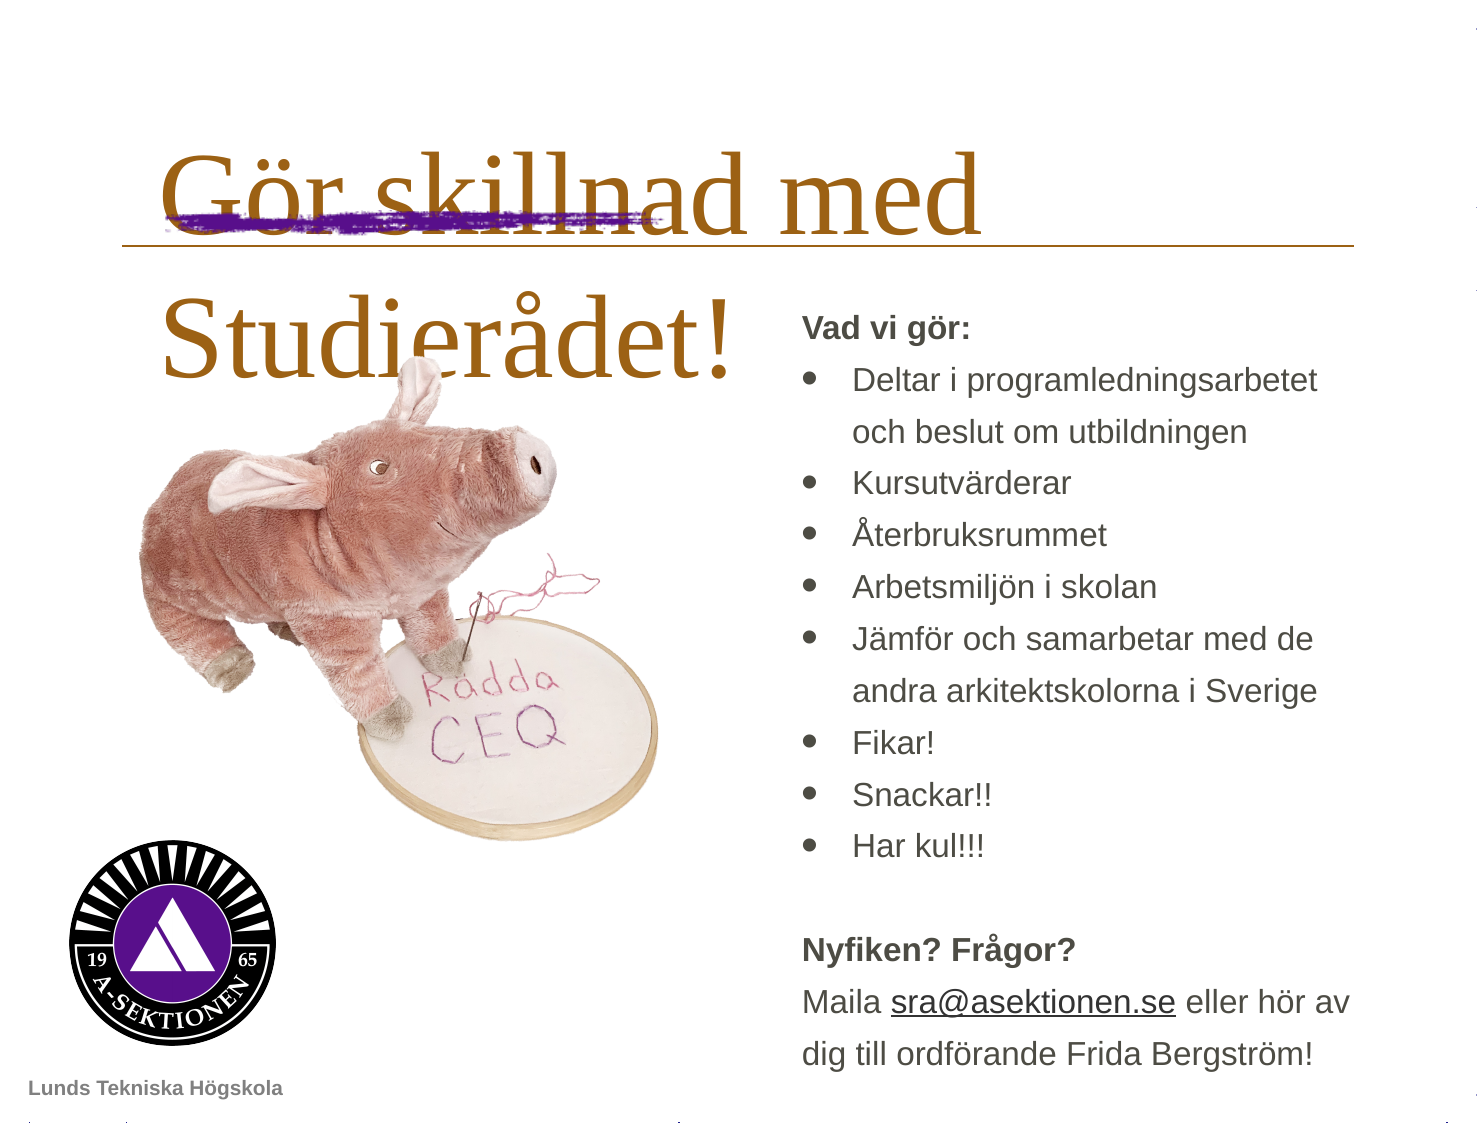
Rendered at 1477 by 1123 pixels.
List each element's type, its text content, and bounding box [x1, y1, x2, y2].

picture [0, 190, 731, 1047]
title Gör skillnad med Studierådet! [143, 108, 1333, 237]
subtitle Vad vi gör: Deltar i programledningsarbetet och beslut om utbildningen Kursutvärderar Återbruksrummet Arbetsmiljön i skolan Jämför och samarbetar med de andra arkitektskolorna i Sverige Fikar! Snackar!! Har kul!!! Nyfiken? Frågor? Maila sra@asektionen.se eller hör av dig till ordförande Frida Bergström! [786, 286, 1388, 1001]
